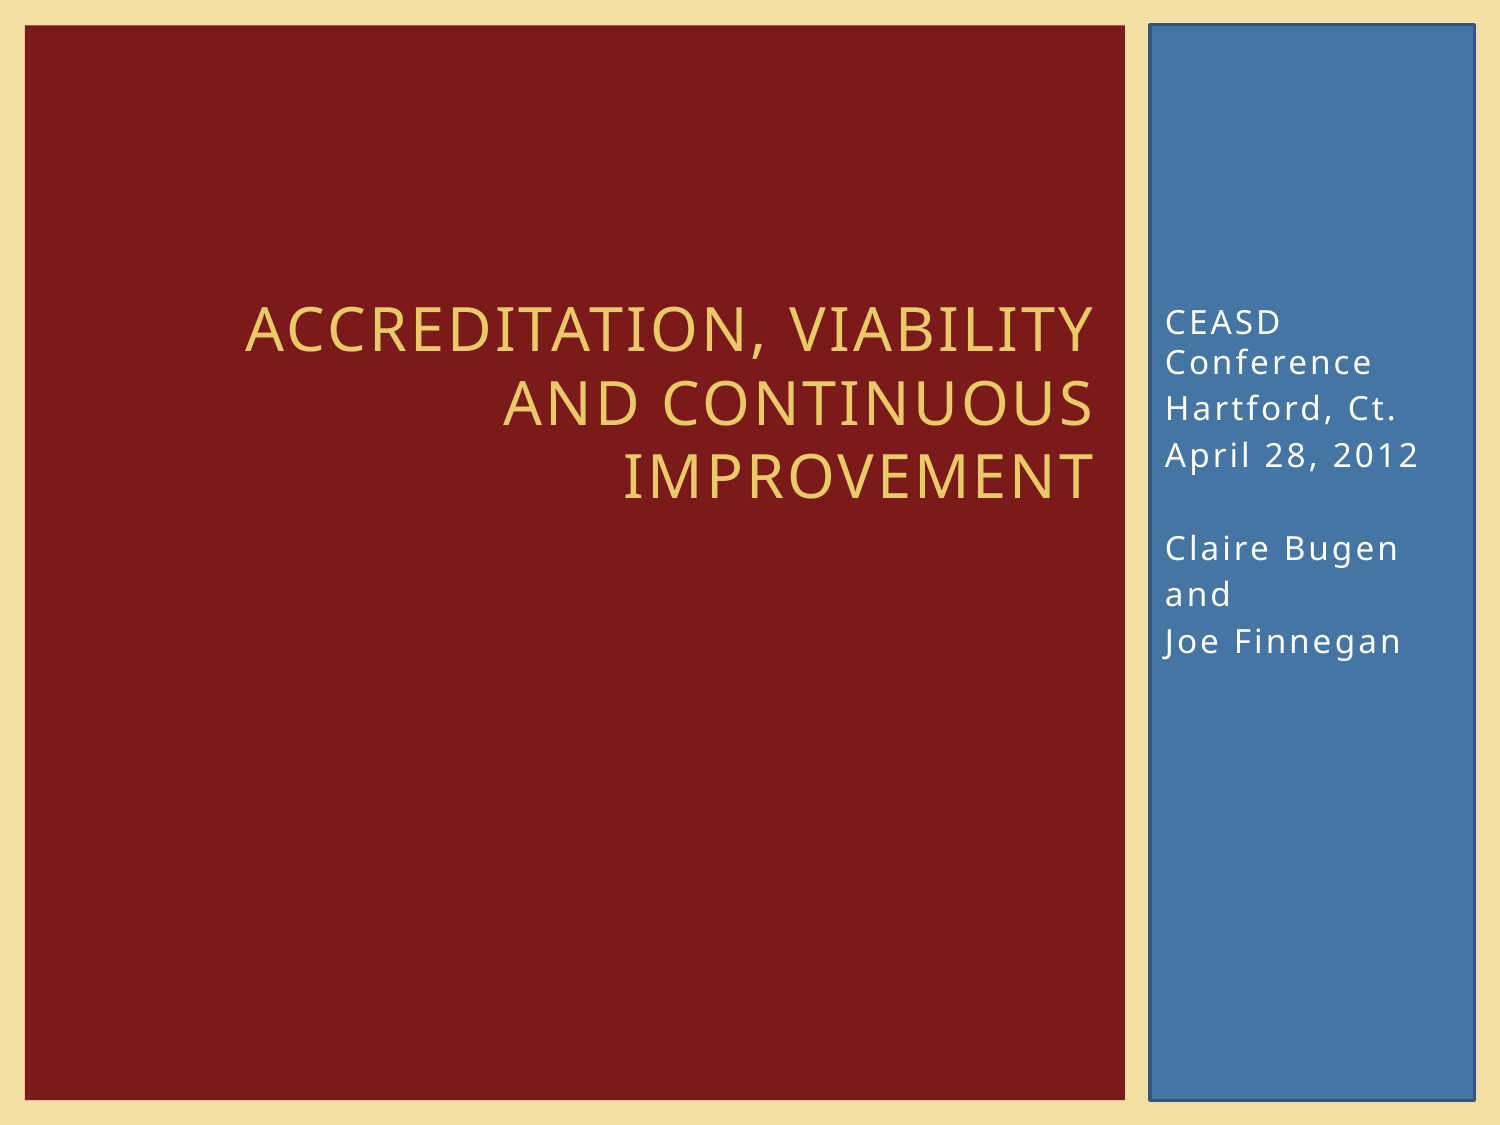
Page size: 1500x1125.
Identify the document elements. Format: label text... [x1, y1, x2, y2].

subtitle CEASD Conference Hartford, Ct. April 28, 2012 Claire Bugen and Joe Finnegan [1149, 293, 1475, 678]
title Accreditation, viability and continuous improvement [75, 208, 1113, 593]
